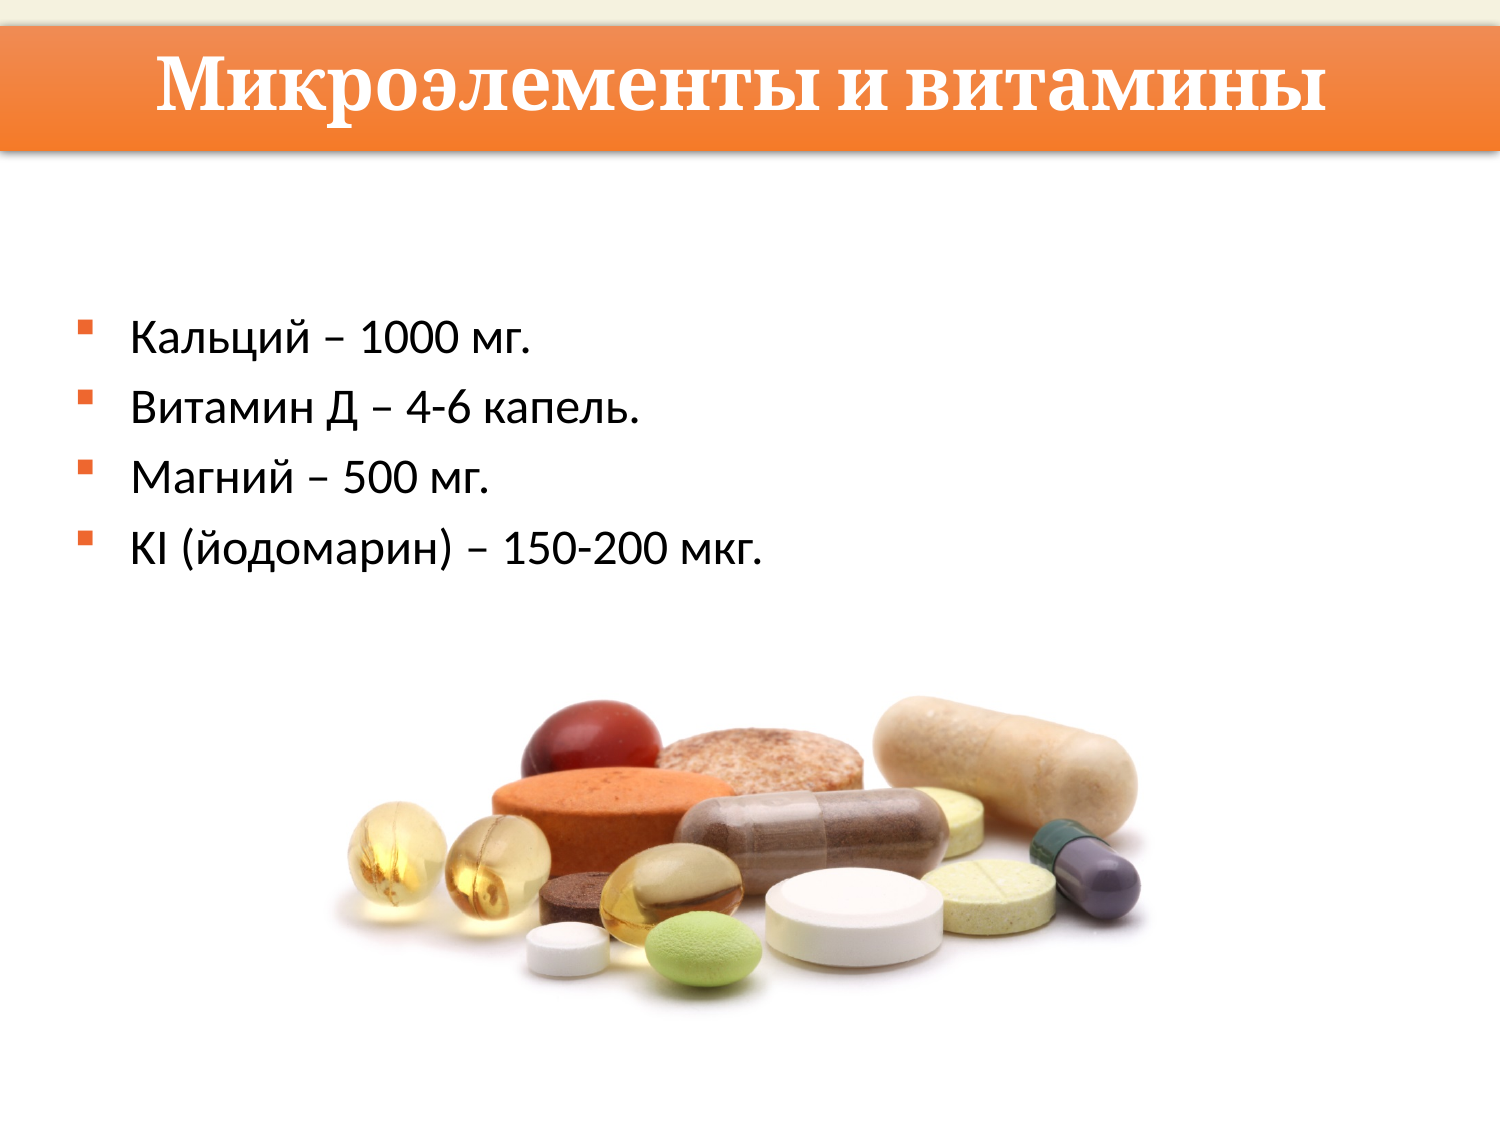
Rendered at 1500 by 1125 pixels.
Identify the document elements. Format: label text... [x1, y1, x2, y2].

title Микроэлементы и витамины [58, 21, 1442, 150]
picture [302, 646, 1198, 1055]
list Кальций – 1000 мг. Витамин Д – 4-6 капель. Магний – 500 мг. KI (йодомарин) – 150-200 мкг. [58, 295, 1442, 1071]
